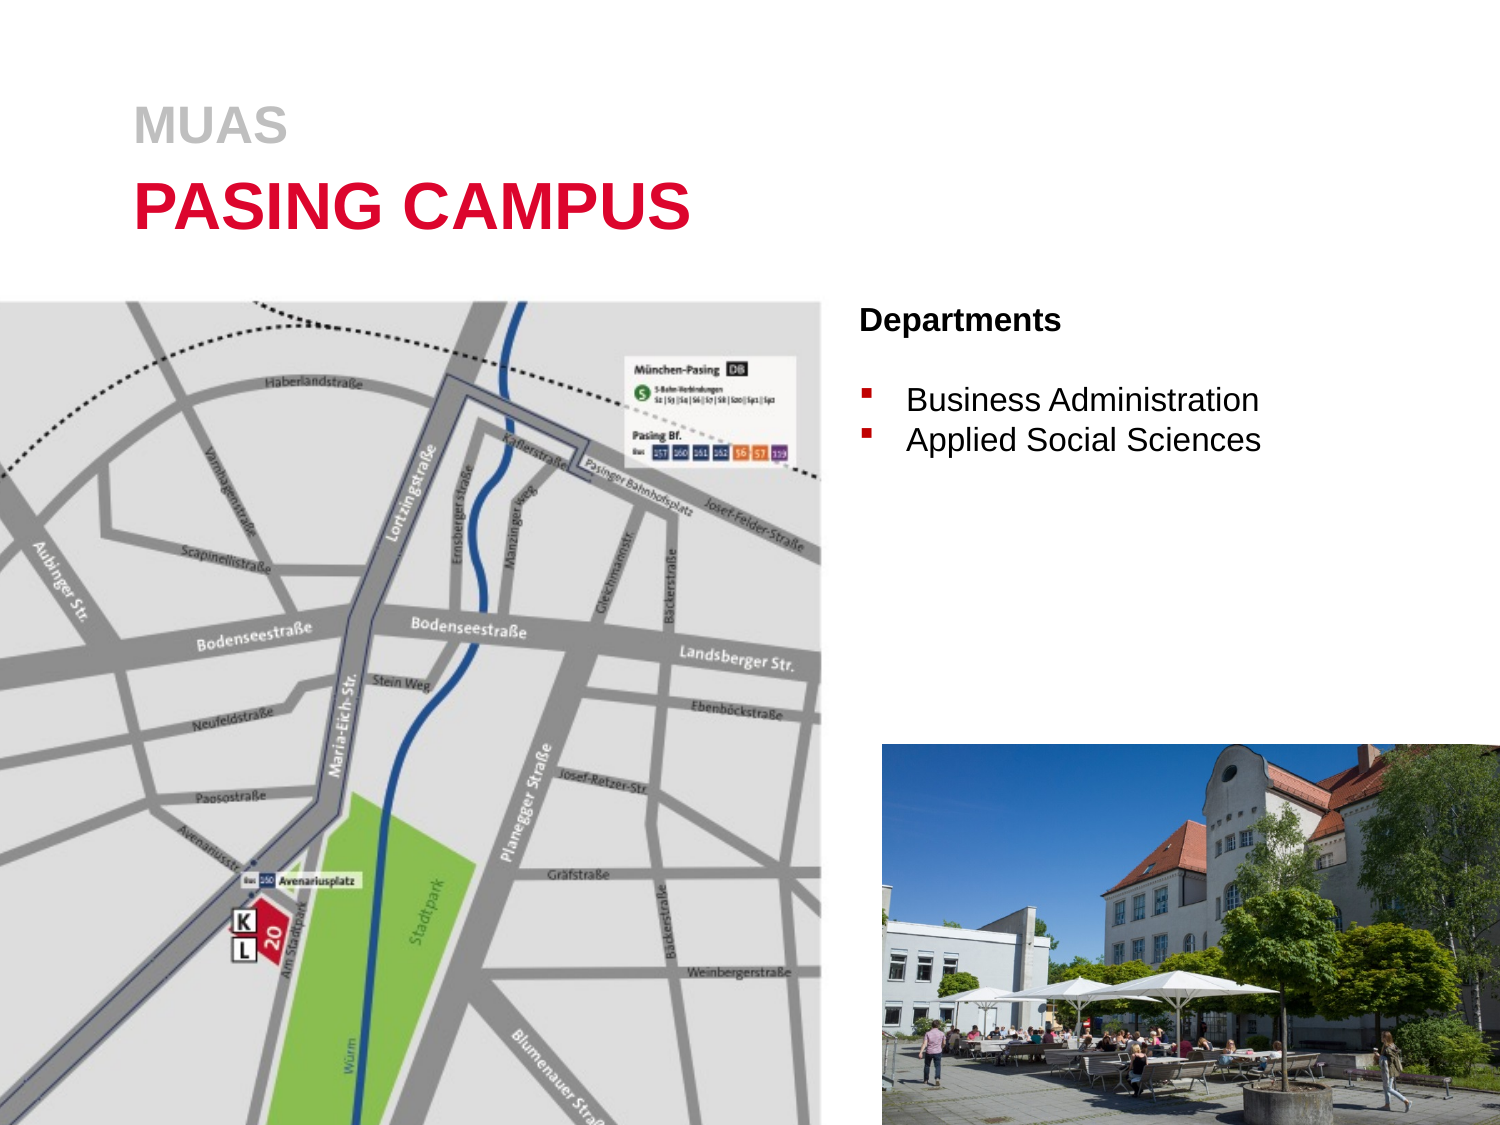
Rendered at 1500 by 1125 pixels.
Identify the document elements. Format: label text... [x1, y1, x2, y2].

picture [882, 744, 1500, 1125]
list PASING CAMPUS [118, 162, 1394, 290]
list MUAS [118, 82, 1394, 162]
text_box Departments Business Administration Applied Social Sciences [884, 290, 1394, 536]
picture [0, 243, 881, 1125]
